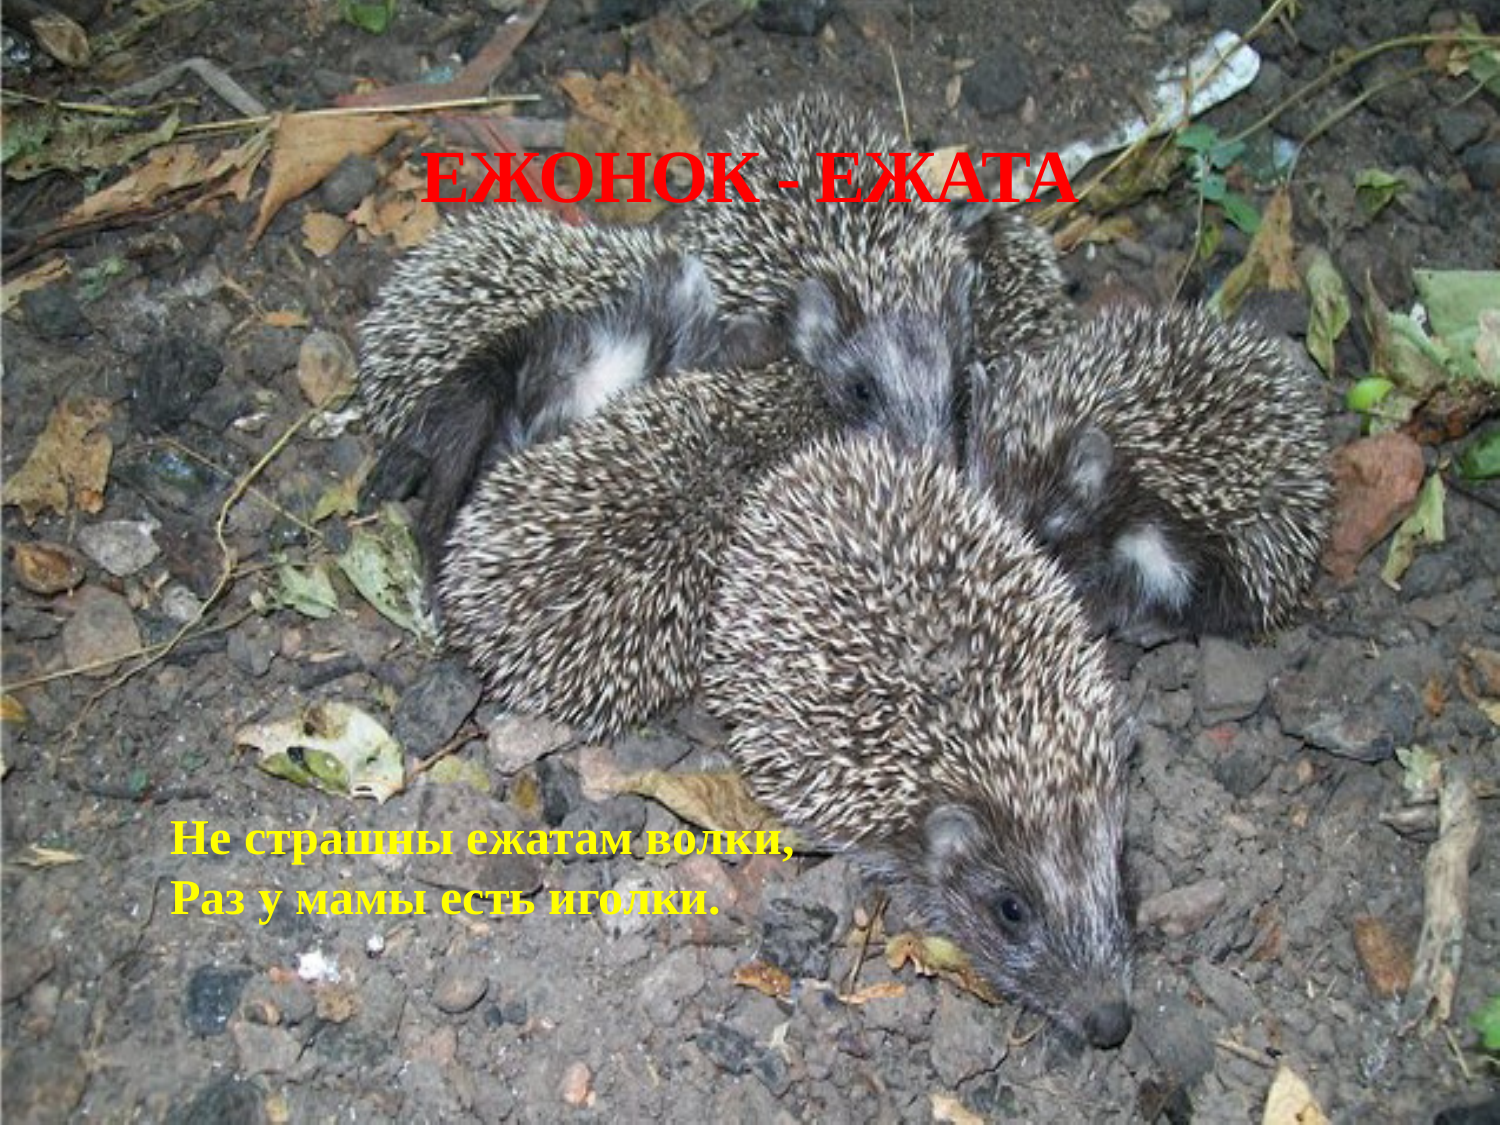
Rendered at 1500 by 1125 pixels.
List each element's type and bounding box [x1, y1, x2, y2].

list [4, 4, 1497, 1120]
